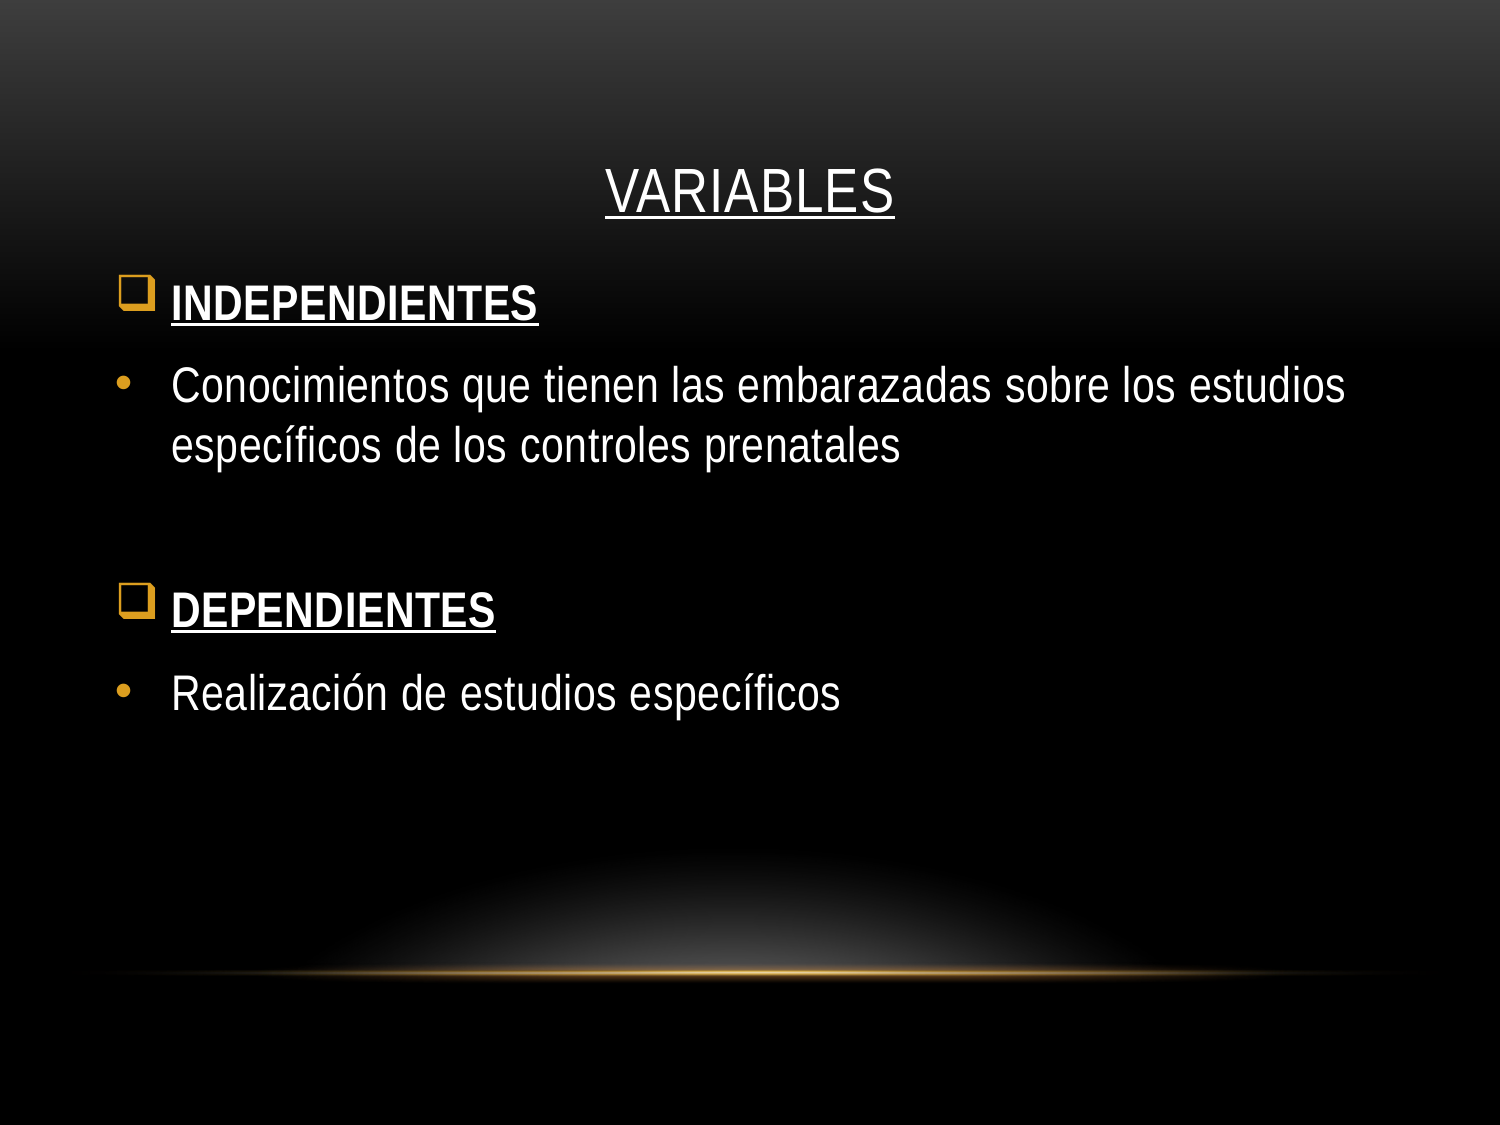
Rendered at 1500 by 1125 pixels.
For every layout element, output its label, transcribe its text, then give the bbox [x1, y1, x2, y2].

list INDEPENDIENTES Conocimientos que tienen las embarazadas sobre los estudios específicos de los controles prenatales DEPENDIENTES Realización de estudios específicos [99, 262, 1400, 938]
title VARIABLES [99, 45, 1400, 233]
picture [0, 0, 1500, 1125]
